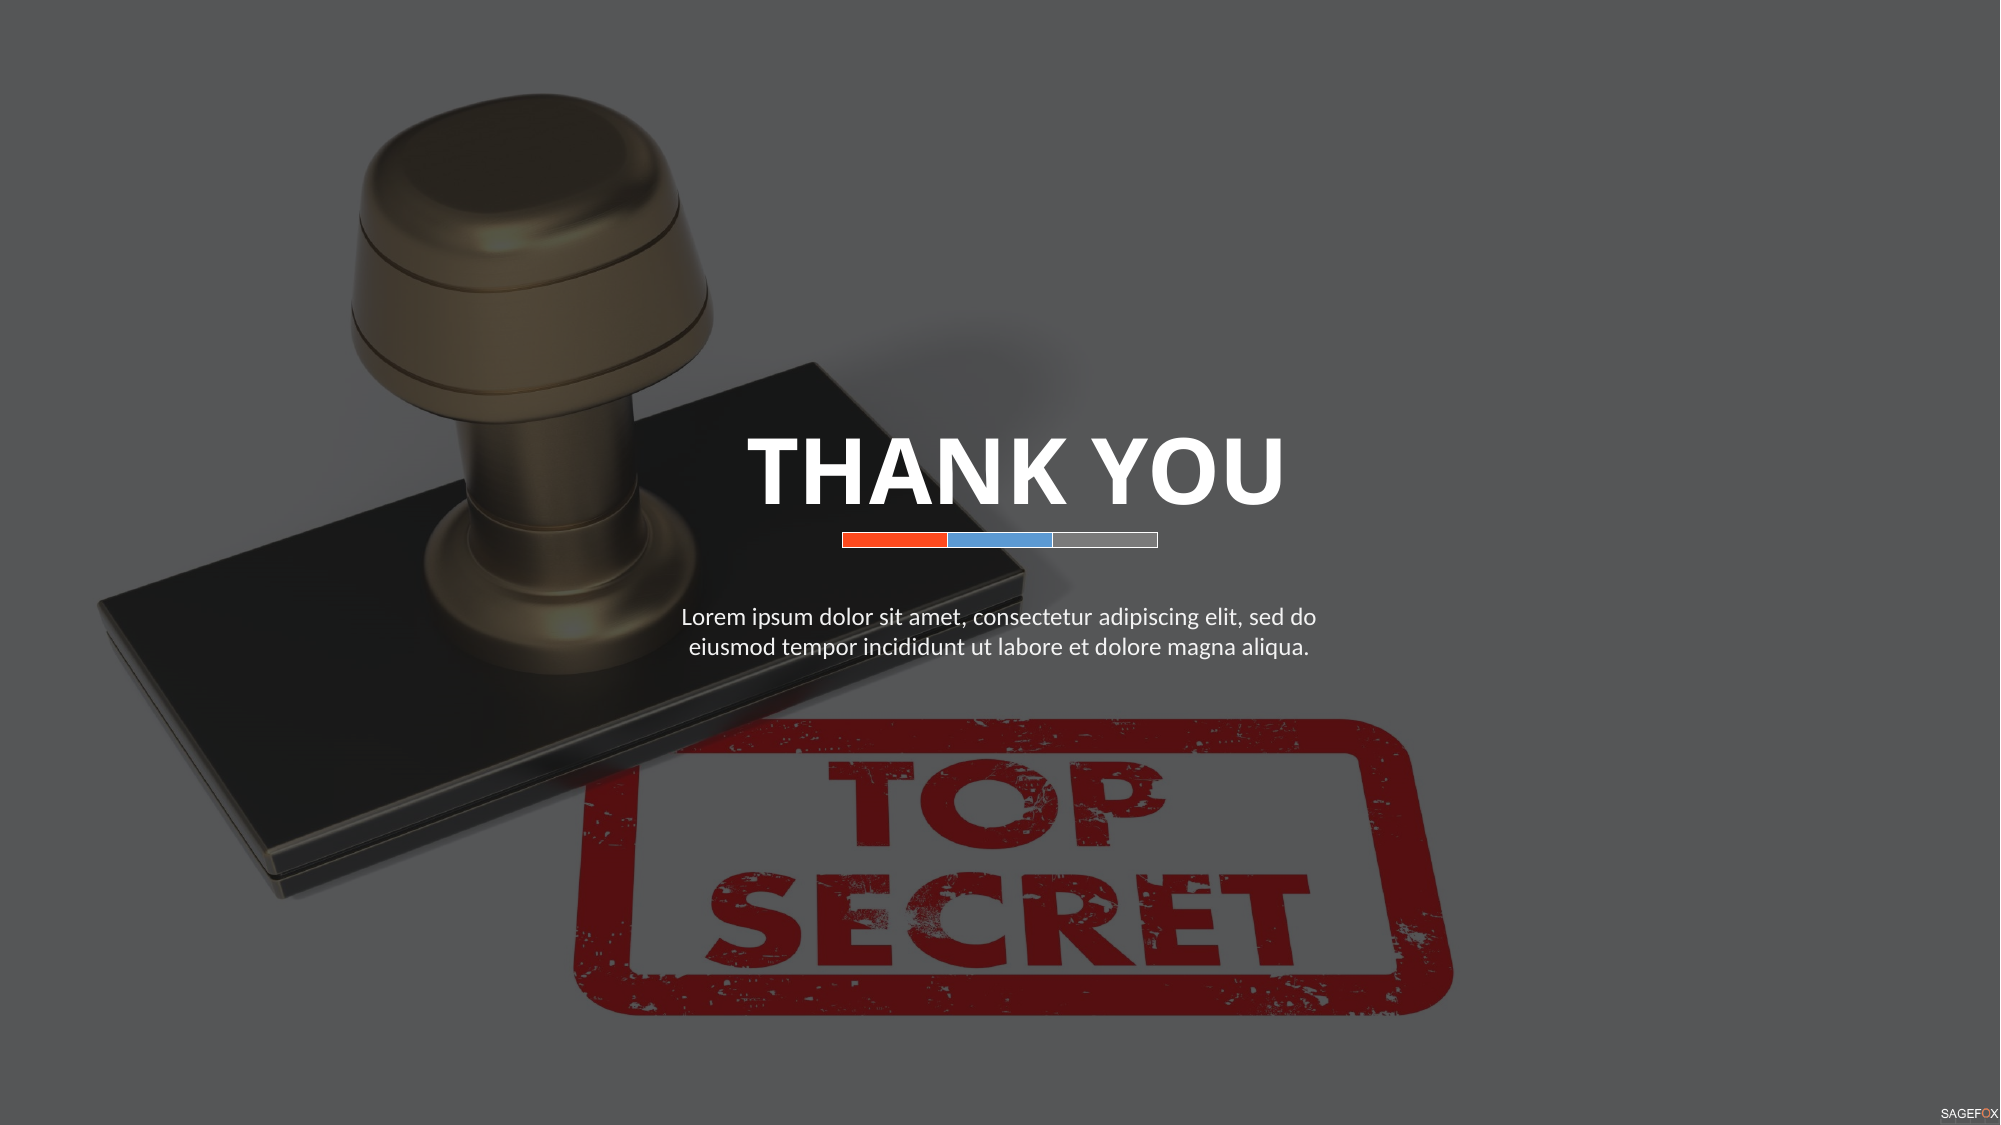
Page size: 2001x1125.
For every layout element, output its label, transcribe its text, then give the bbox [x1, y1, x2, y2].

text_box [842, 532, 1158, 548]
picture [1940, 0, 2001, 1125]
text_box Lorem ipsum dolor sit amet, consectetur adipiscing elit, sed do eiusmod tempor incididunt ut labore et dolore magna aliqua. [660, 593, 1340, 668]
text_box THANK YOU [565, 405, 1470, 531]
